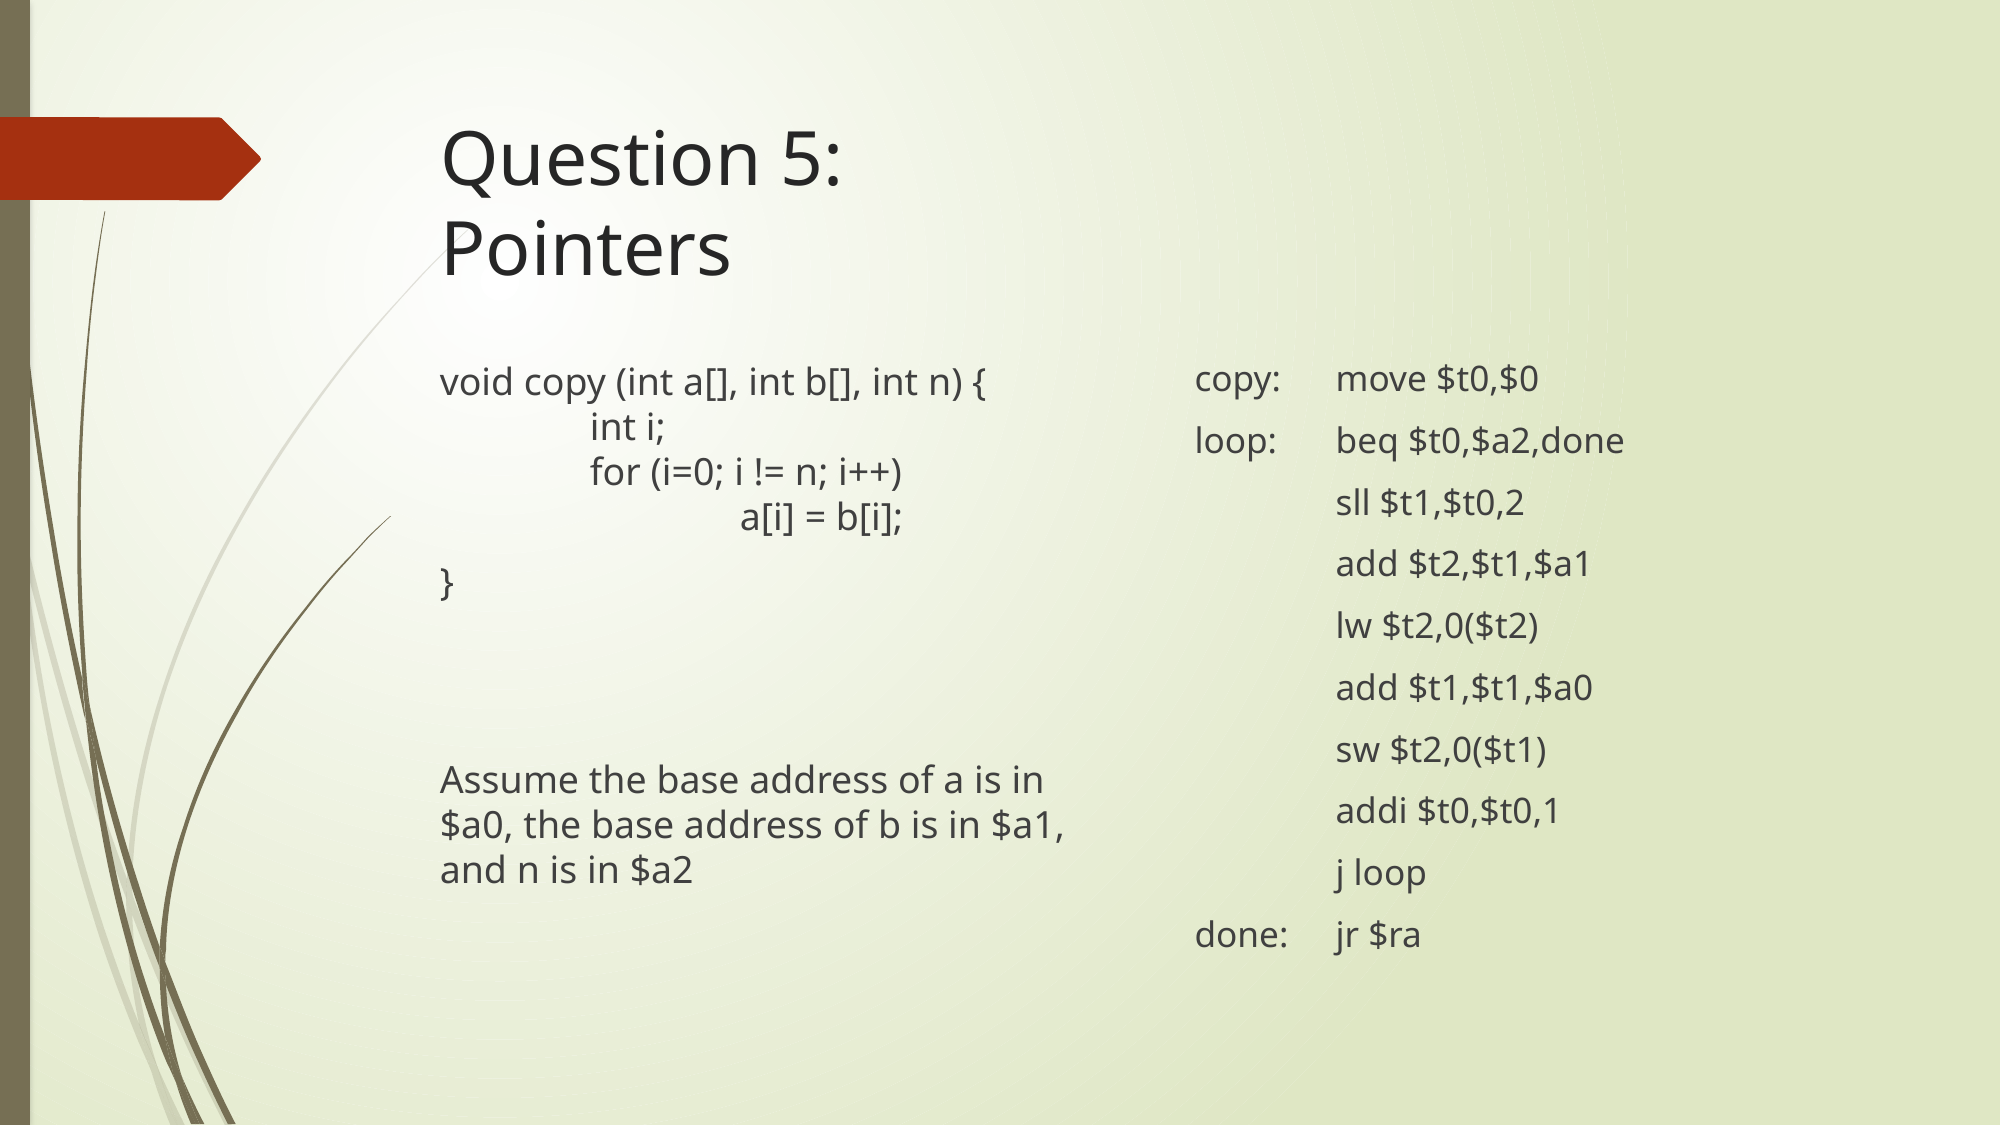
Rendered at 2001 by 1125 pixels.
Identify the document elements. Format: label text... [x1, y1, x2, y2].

title Question 5: Pointers [425, 102, 1888, 313]
list copy: move $t0,$0 loop: beq $t0,$a2,done sll $t1,$t0,2 add $t2,$t1,$a1 lw $t2,0($t2) add $t1,$t1,$a0 sw $t2,0($t1) addi $t0,$t0,1 j loop done: jr $ra [1179, 348, 1888, 969]
list void copy (int a[], int b[], int n) { int i; for (i=0; i != n; i++) a[i] = b[i]; } Assume the base address of a is in $a0, the base address of b is in $a1, and n is in $a2 [424, 350, 1133, 970]
